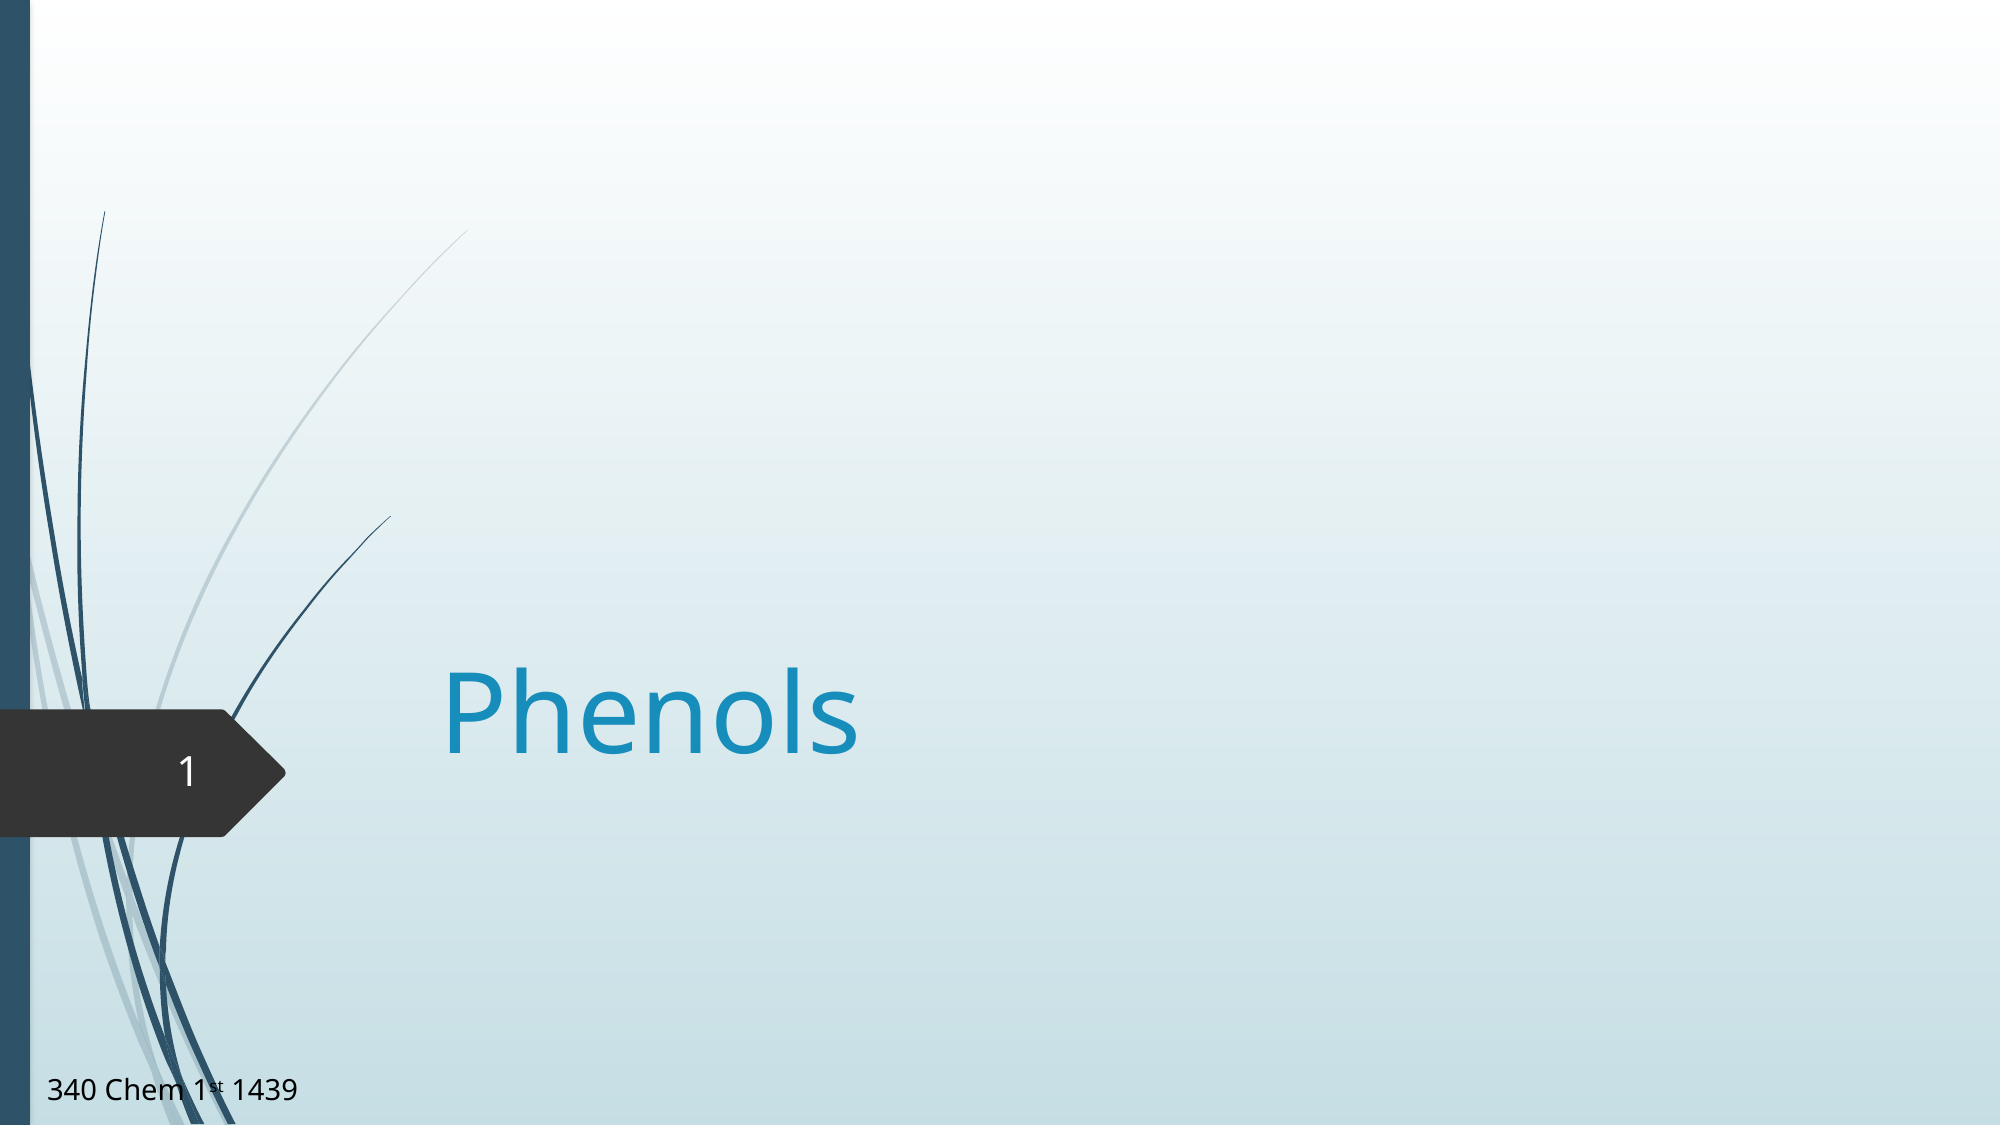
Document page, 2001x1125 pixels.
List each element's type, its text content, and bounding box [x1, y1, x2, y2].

text_box 340 Chem 1st 1439 [32, 1064, 321, 1115]
slide_number 1 [87, 743, 216, 803]
title Phenols [424, 412, 1888, 784]
